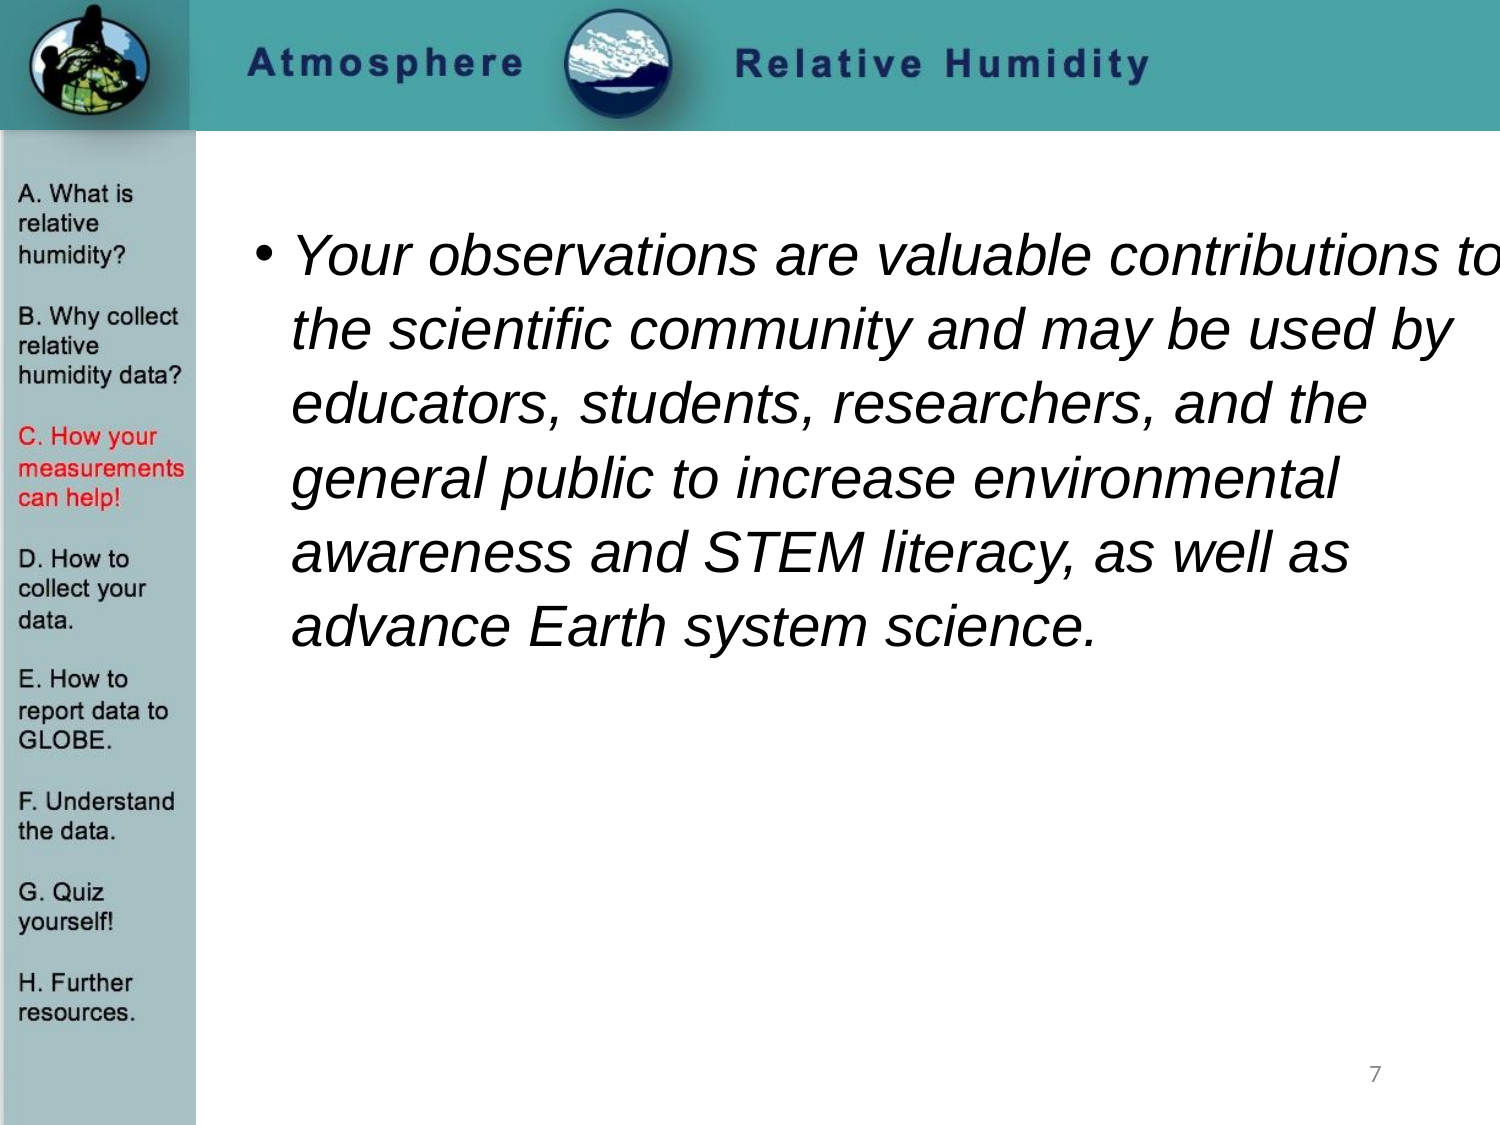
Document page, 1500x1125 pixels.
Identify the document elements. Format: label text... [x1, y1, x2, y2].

slide_number 6 [1059, 1042, 1397, 1103]
picture [0, 0, 1500, 1125]
list Your observations are valuable contributions to the scientific community and may be used by educators, students, researchers, and the general public to increase environmental awareness and STEM literacy, as well as advance Earth system science. [239, 205, 1500, 920]
